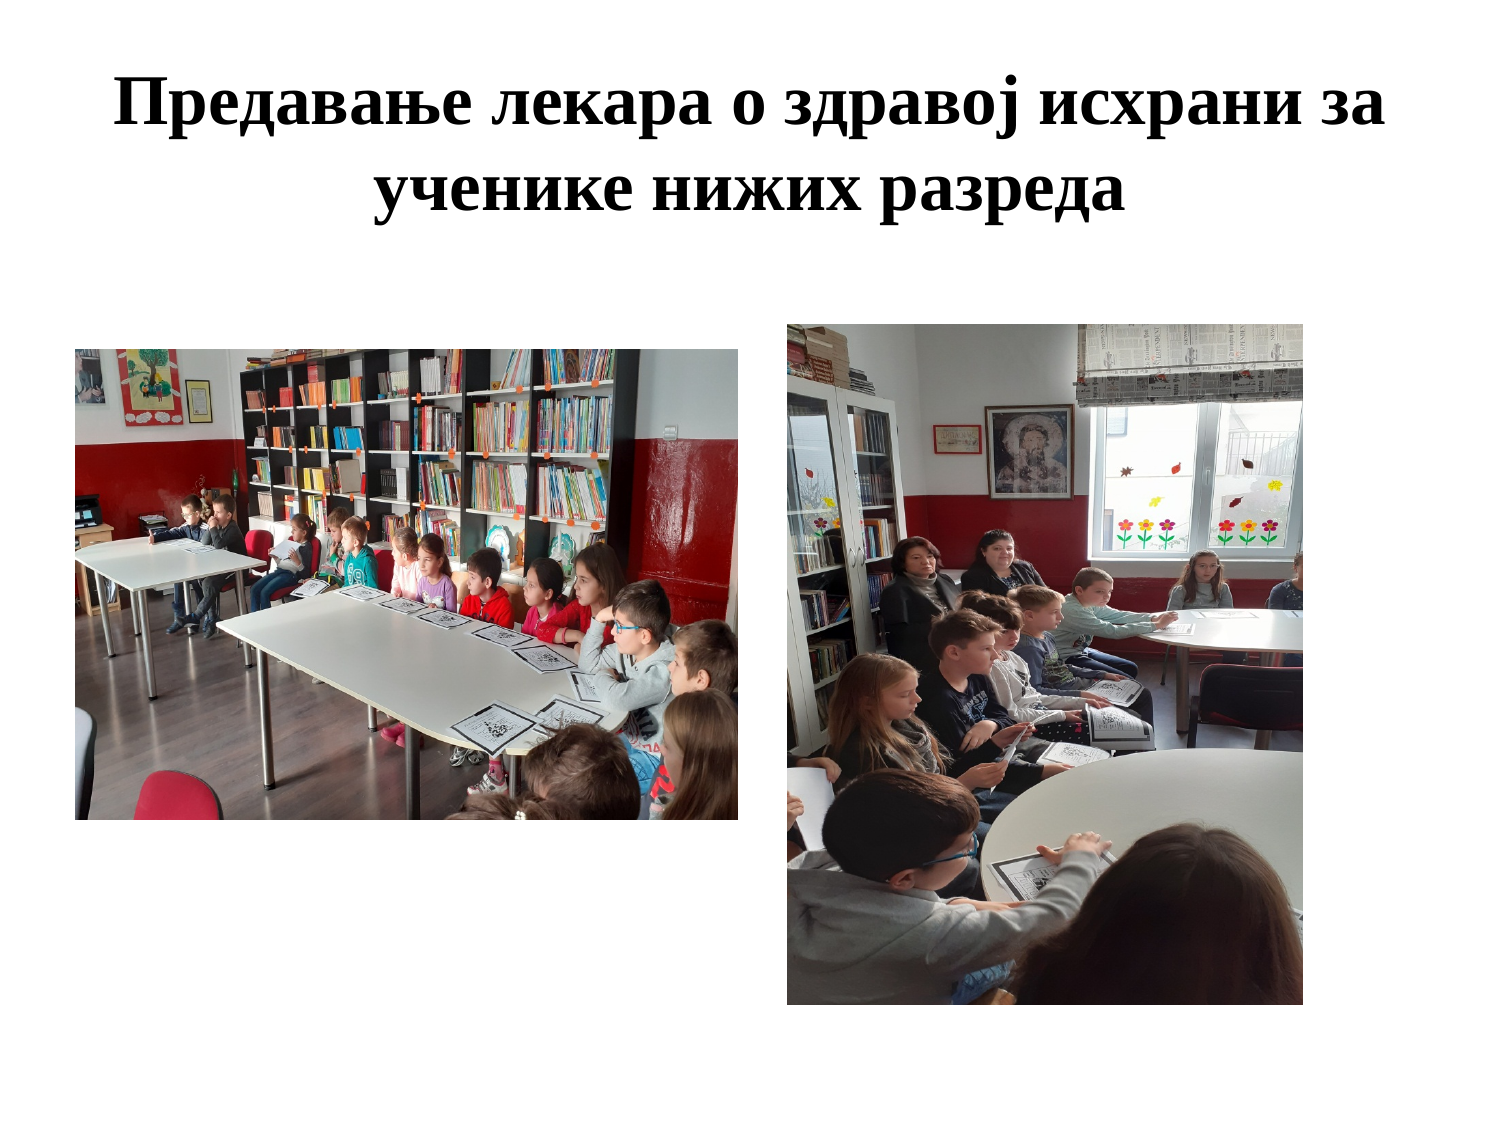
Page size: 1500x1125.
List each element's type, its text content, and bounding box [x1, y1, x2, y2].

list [787, 324, 1303, 1006]
title Предавање лекара о здравој исхрани за ученике нижих разреда [75, 45, 1425, 233]
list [74, 349, 738, 821]
